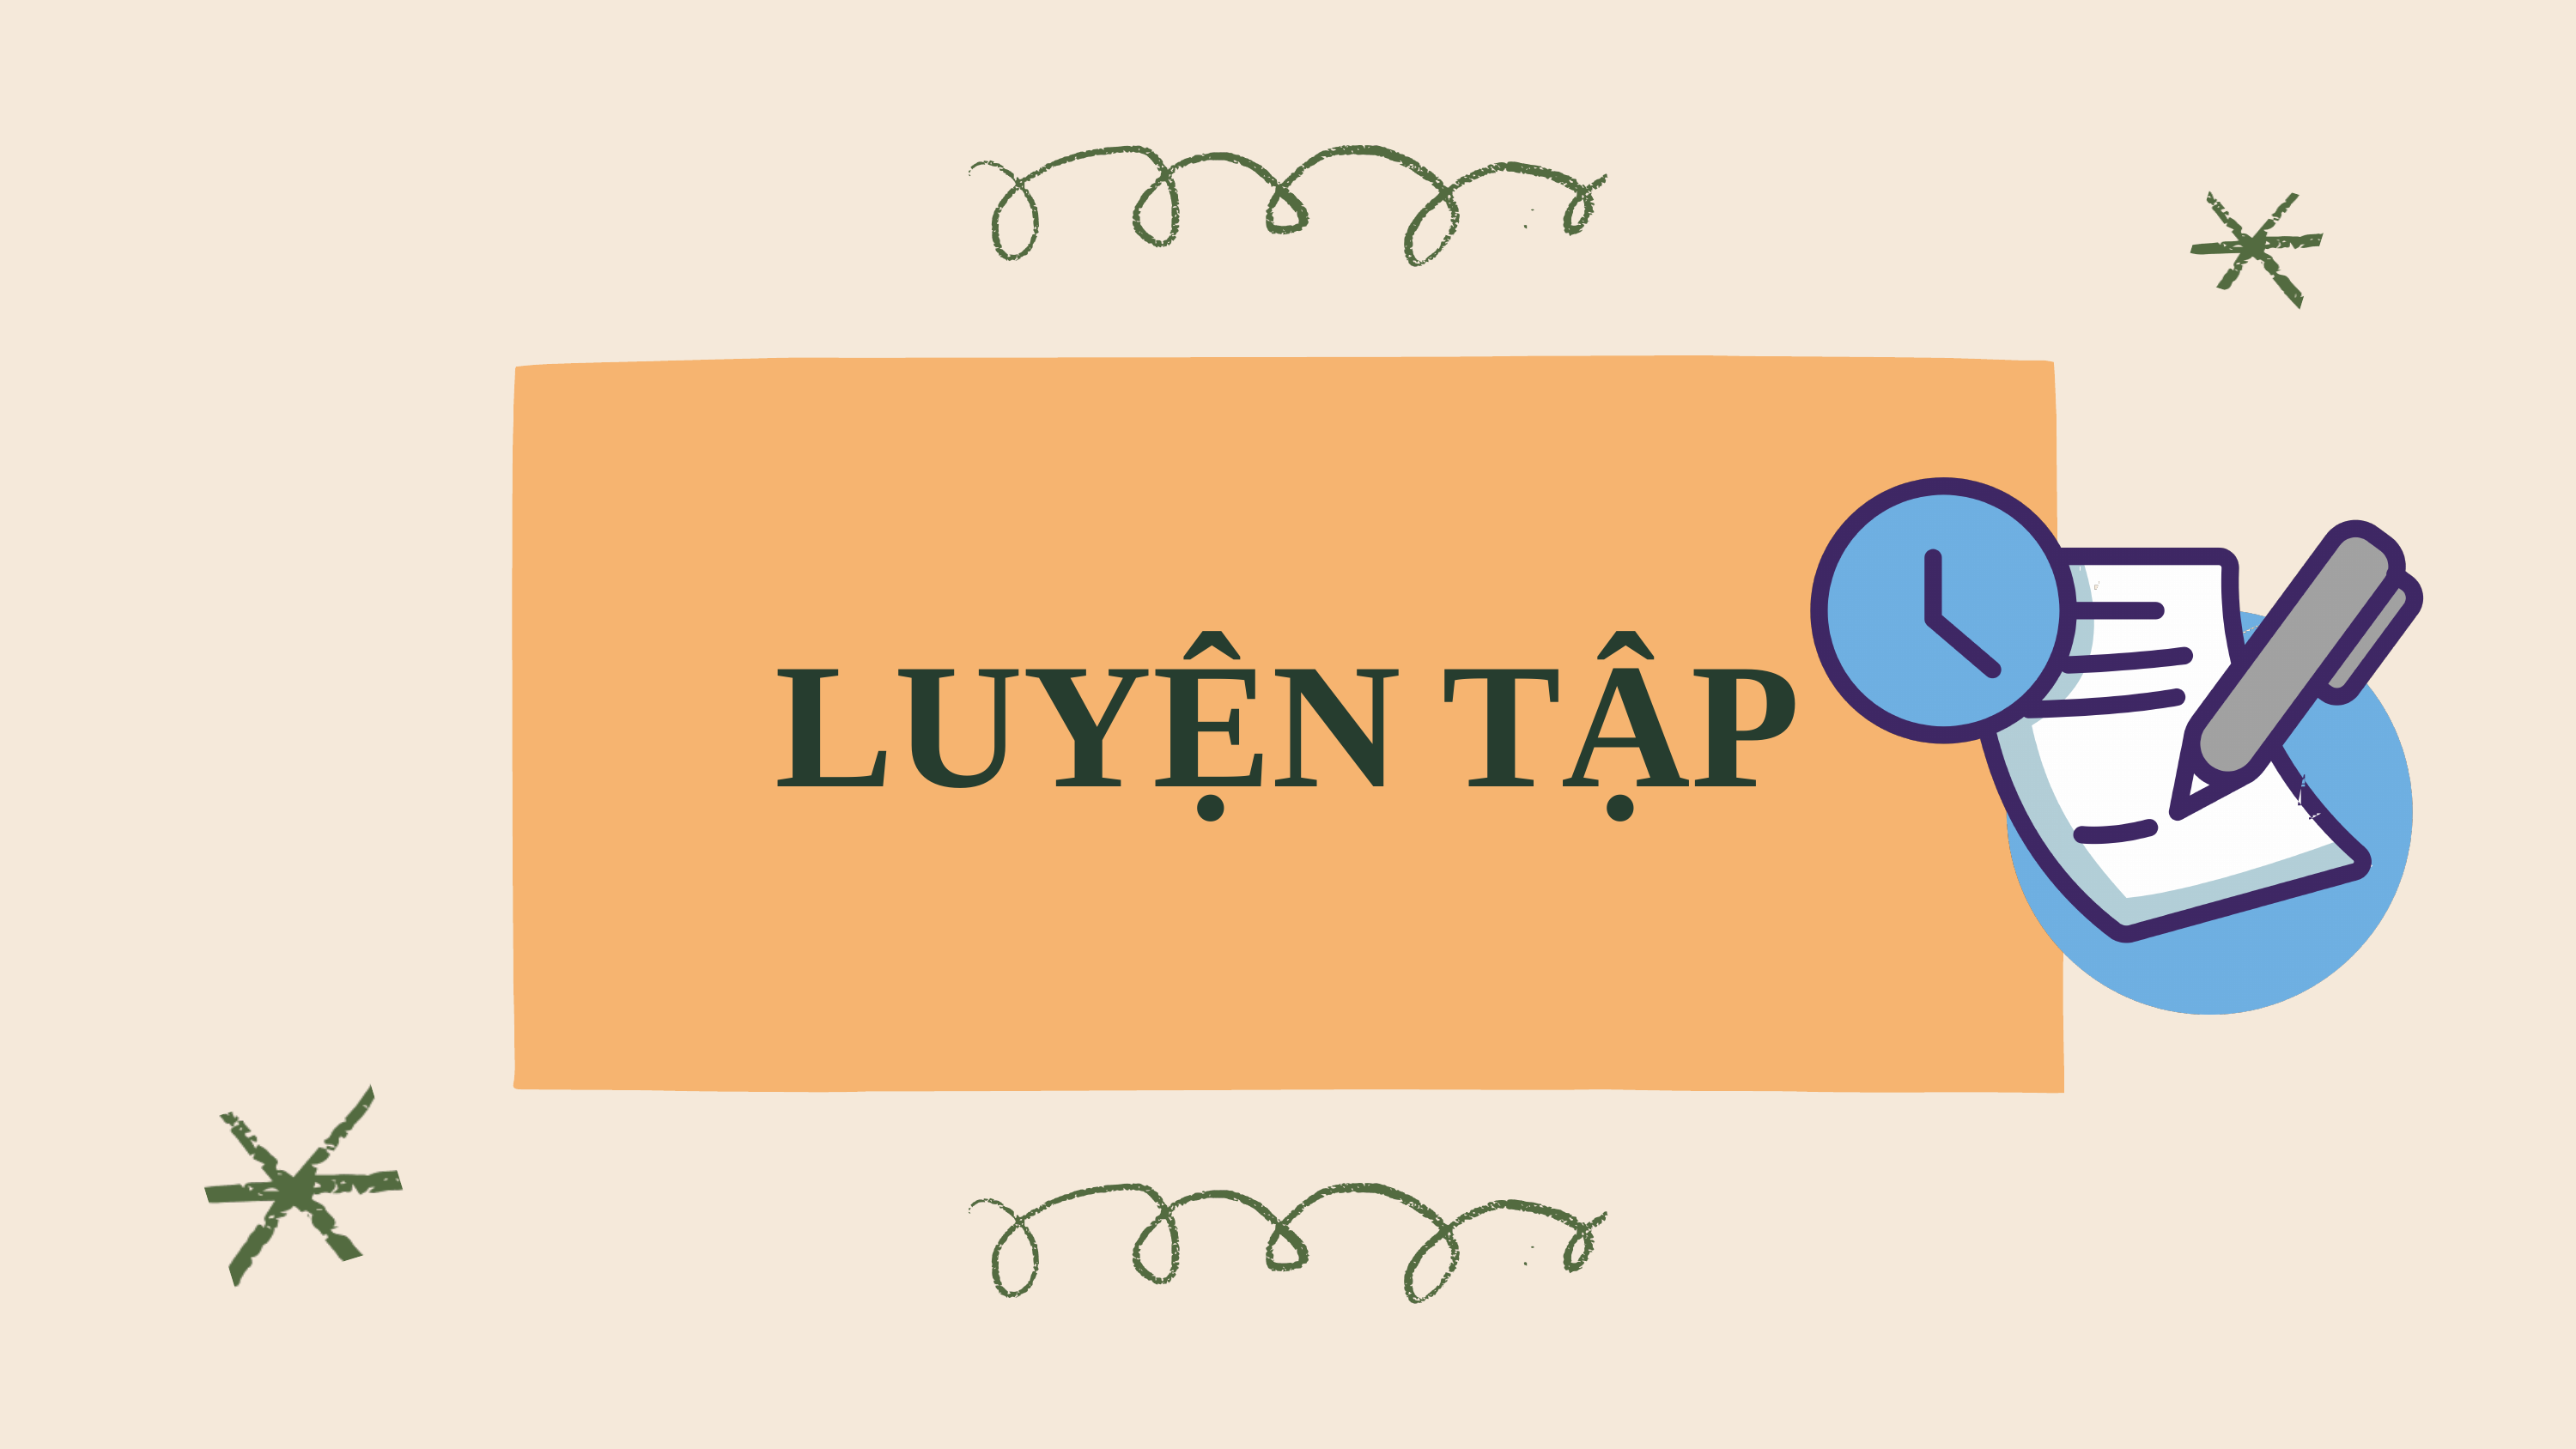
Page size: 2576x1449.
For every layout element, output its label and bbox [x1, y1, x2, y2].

text_box [512, 355, 2064, 1094]
text_box [2070, 434, 2432, 1015]
text_box [185, 1070, 418, 1294]
text_box [2182, 169, 2332, 313]
text_box [968, 144, 1608, 267]
text_box [968, 1182, 1608, 1304]
